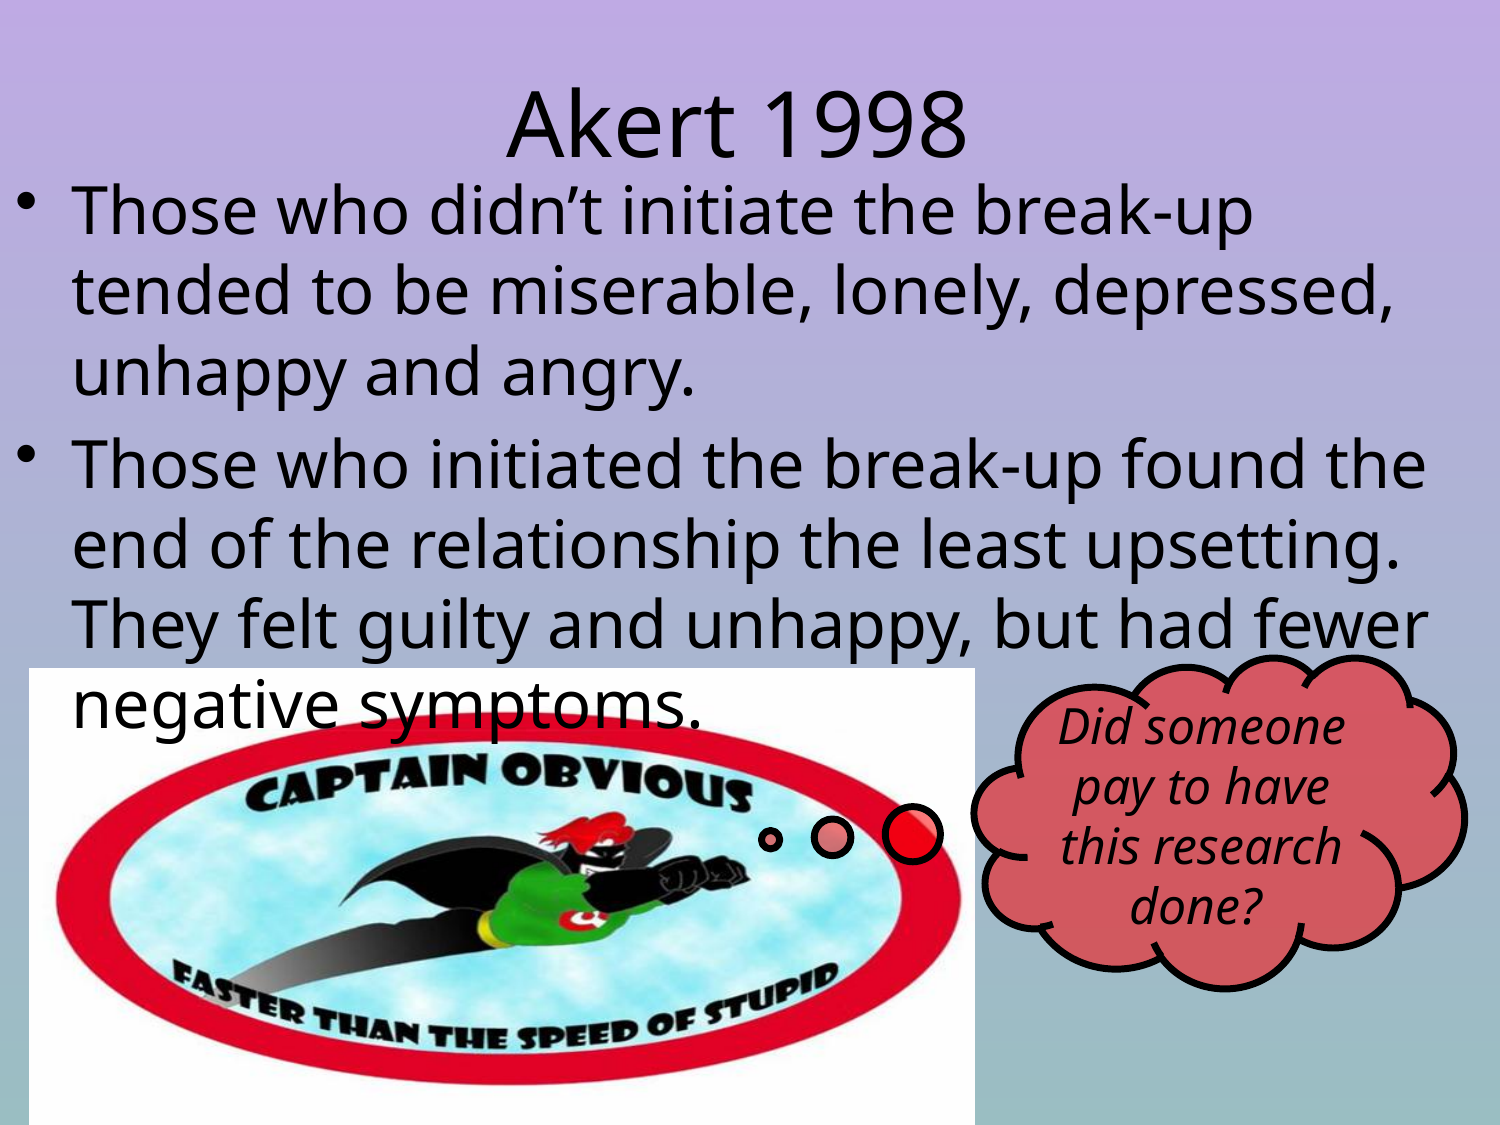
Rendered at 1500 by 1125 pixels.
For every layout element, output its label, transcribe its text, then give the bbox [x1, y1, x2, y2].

list Those who didn’t initiate the break-up tended to be miserable, lonely, depressed, unhappy and angry. Those who initiated the break-up found the end of the relationship the least upsetting. They felt guilty and unhappy, but had fewer negative symptoms. [0, 160, 1471, 1006]
title Akert 1998 [74, 44, 1426, 160]
text_box Did someone pay to have this research done? [980, 654, 1469, 993]
picture [29, 668, 975, 1125]
